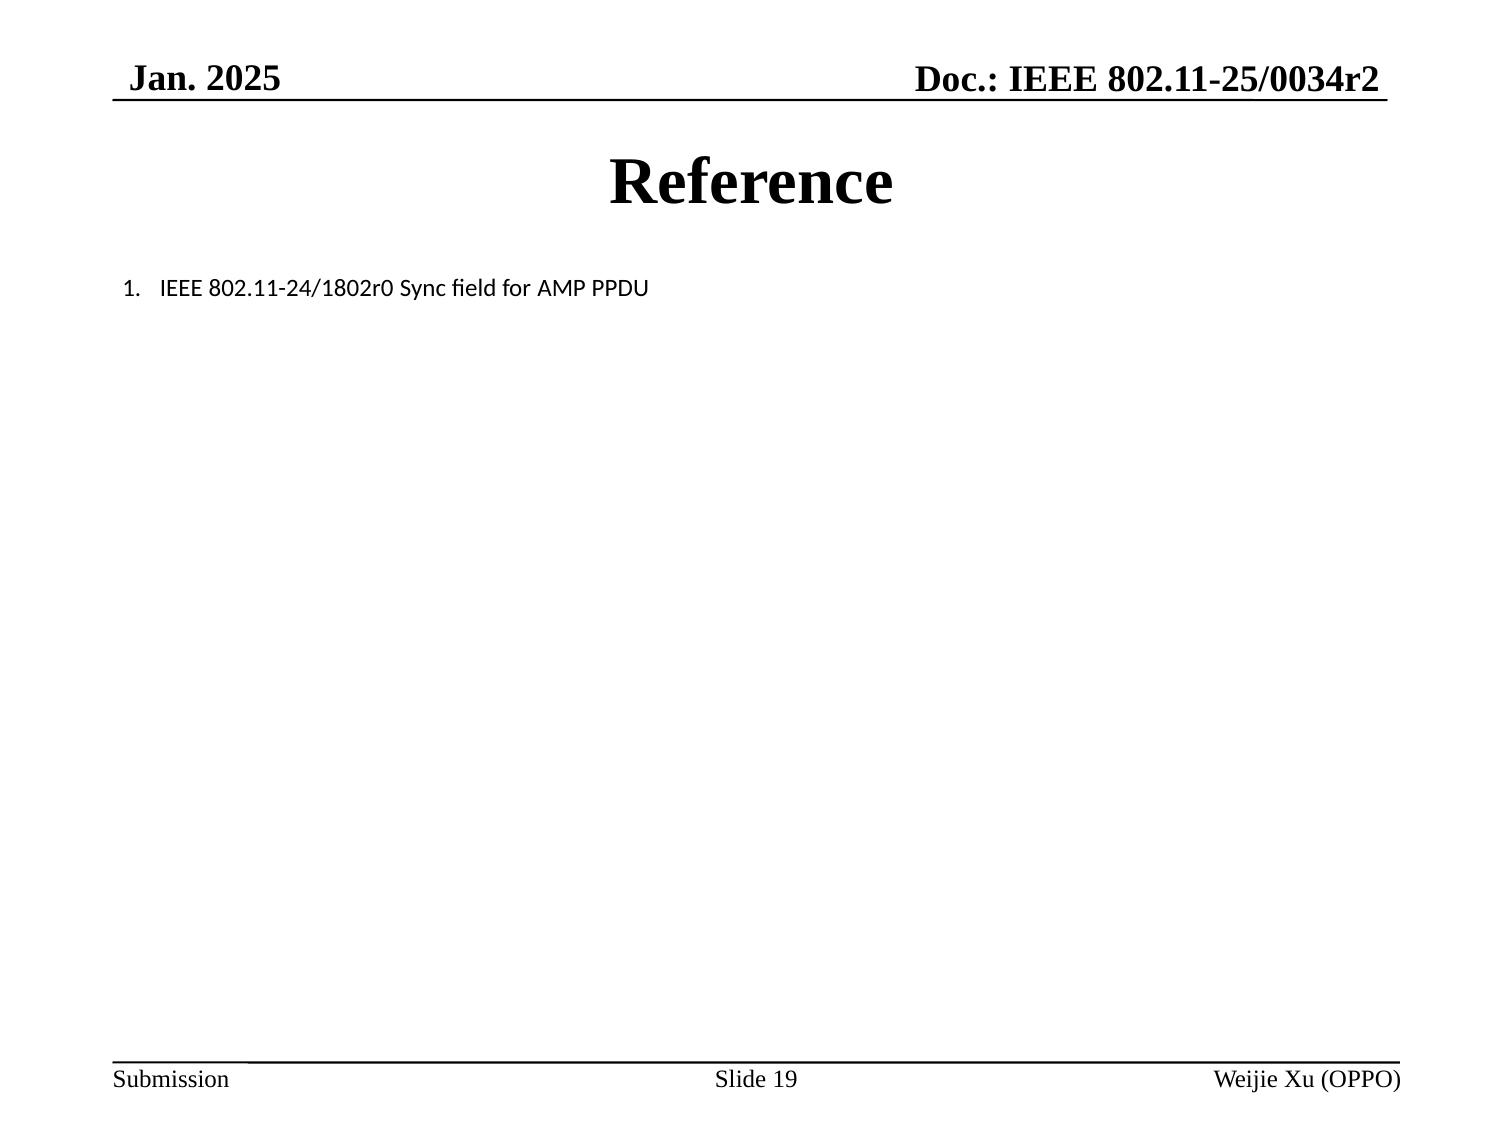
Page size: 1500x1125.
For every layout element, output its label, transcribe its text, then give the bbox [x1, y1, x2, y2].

text_box IEEE 802.11-24/1802r0 Sync field for AMP PPDU [107, 264, 1360, 933]
slide_number Slide 19 [712, 1061, 800, 1093]
title Reference [114, 88, 1390, 265]
text_box Jan. 2025 [114, 45, 493, 100]
text_box Doc.: IEEE 802.11-25/0034r2 [899, 46, 1413, 107]
footer Weijie Xu (OPPO) [1049, 1061, 1402, 1093]
